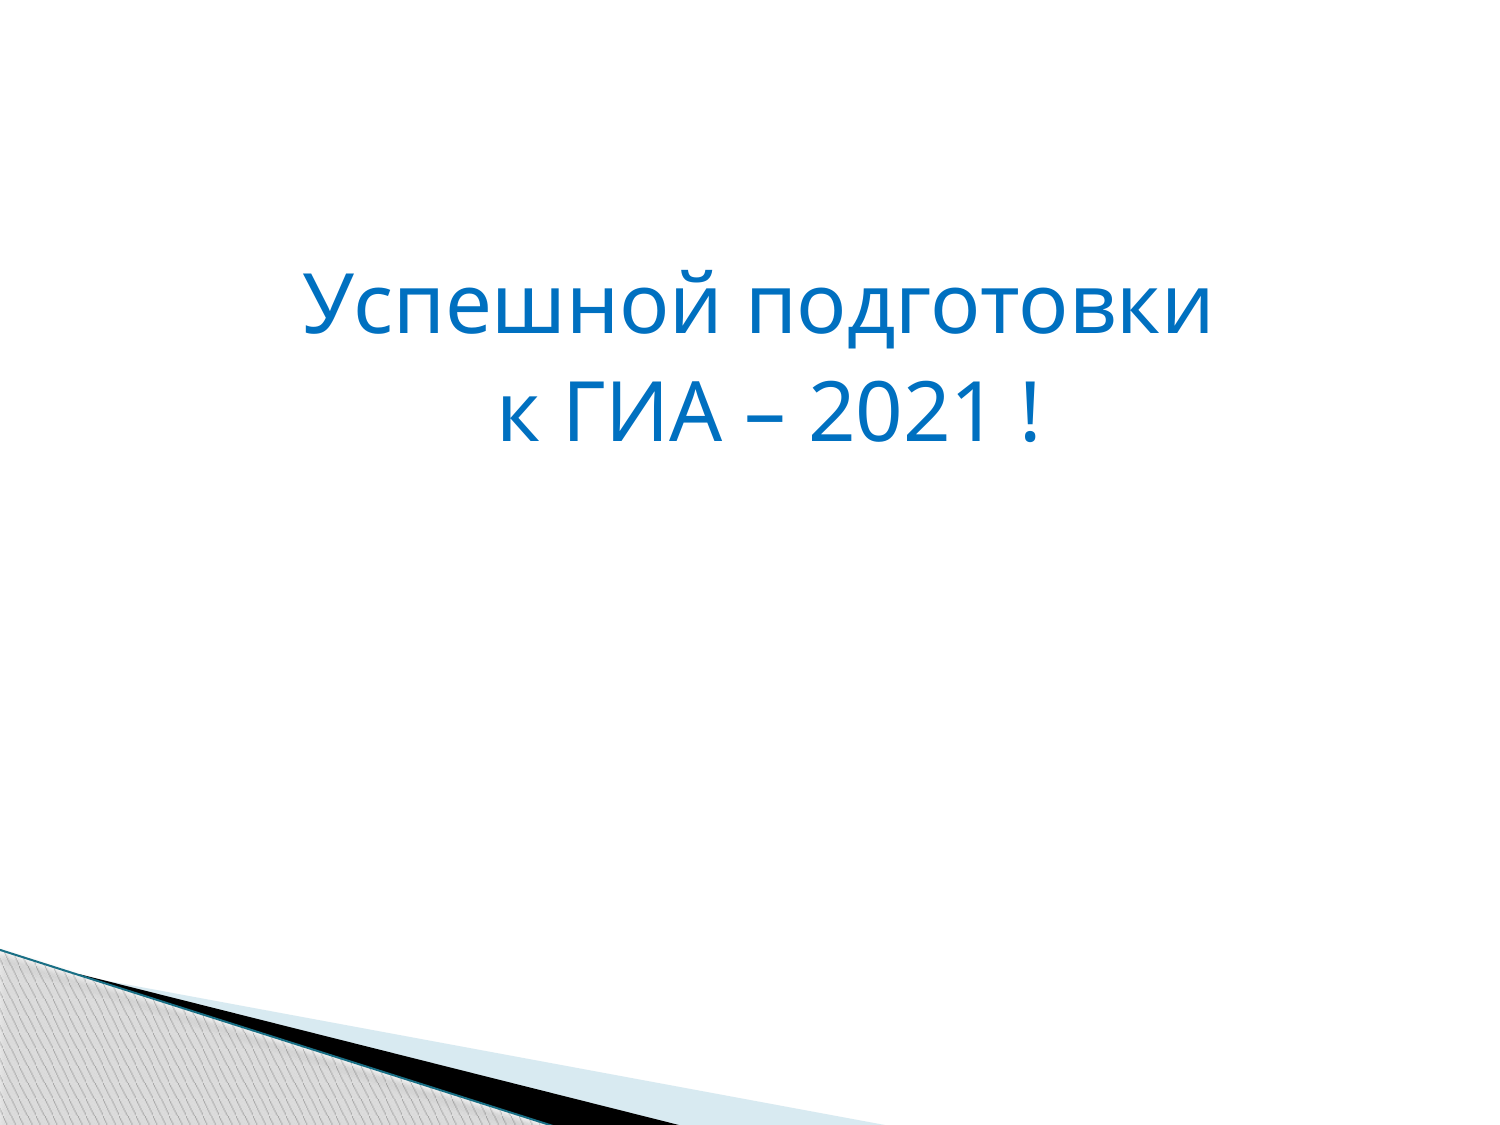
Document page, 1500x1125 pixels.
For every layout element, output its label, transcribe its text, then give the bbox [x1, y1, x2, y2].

list Успешной подготовки к ГИА – 2021 ! [75, 243, 1425, 986]
